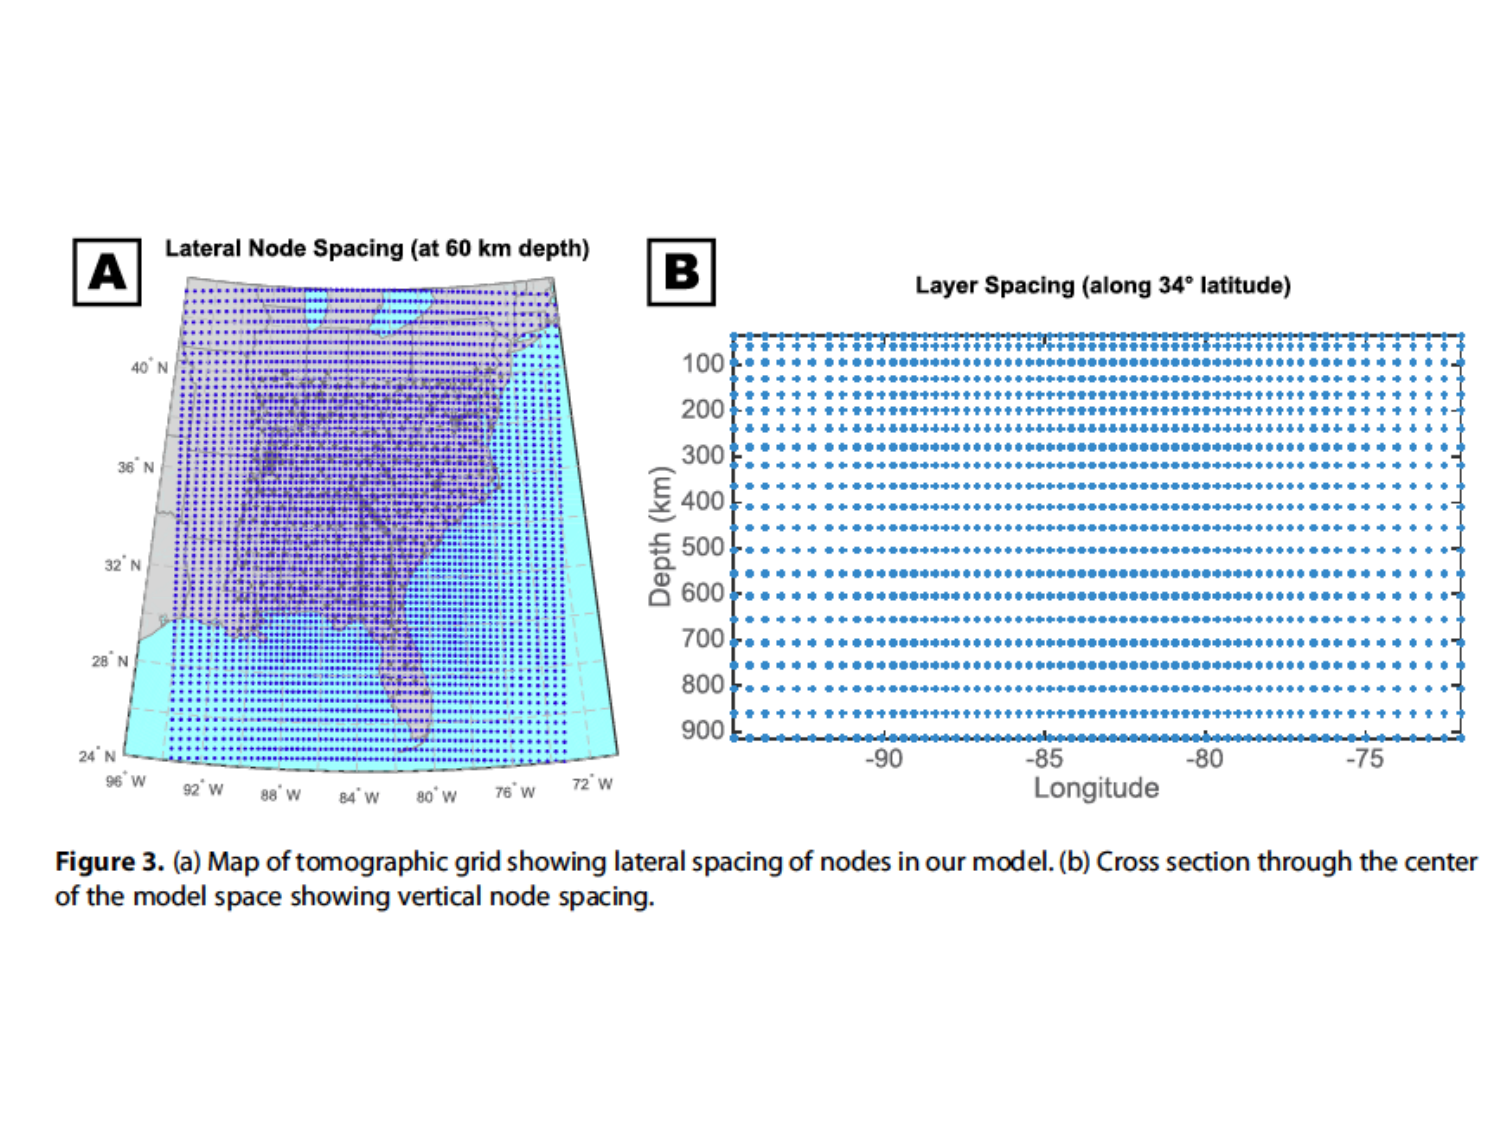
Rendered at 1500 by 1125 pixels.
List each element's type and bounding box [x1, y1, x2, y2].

picture [0, 187, 1500, 936]
